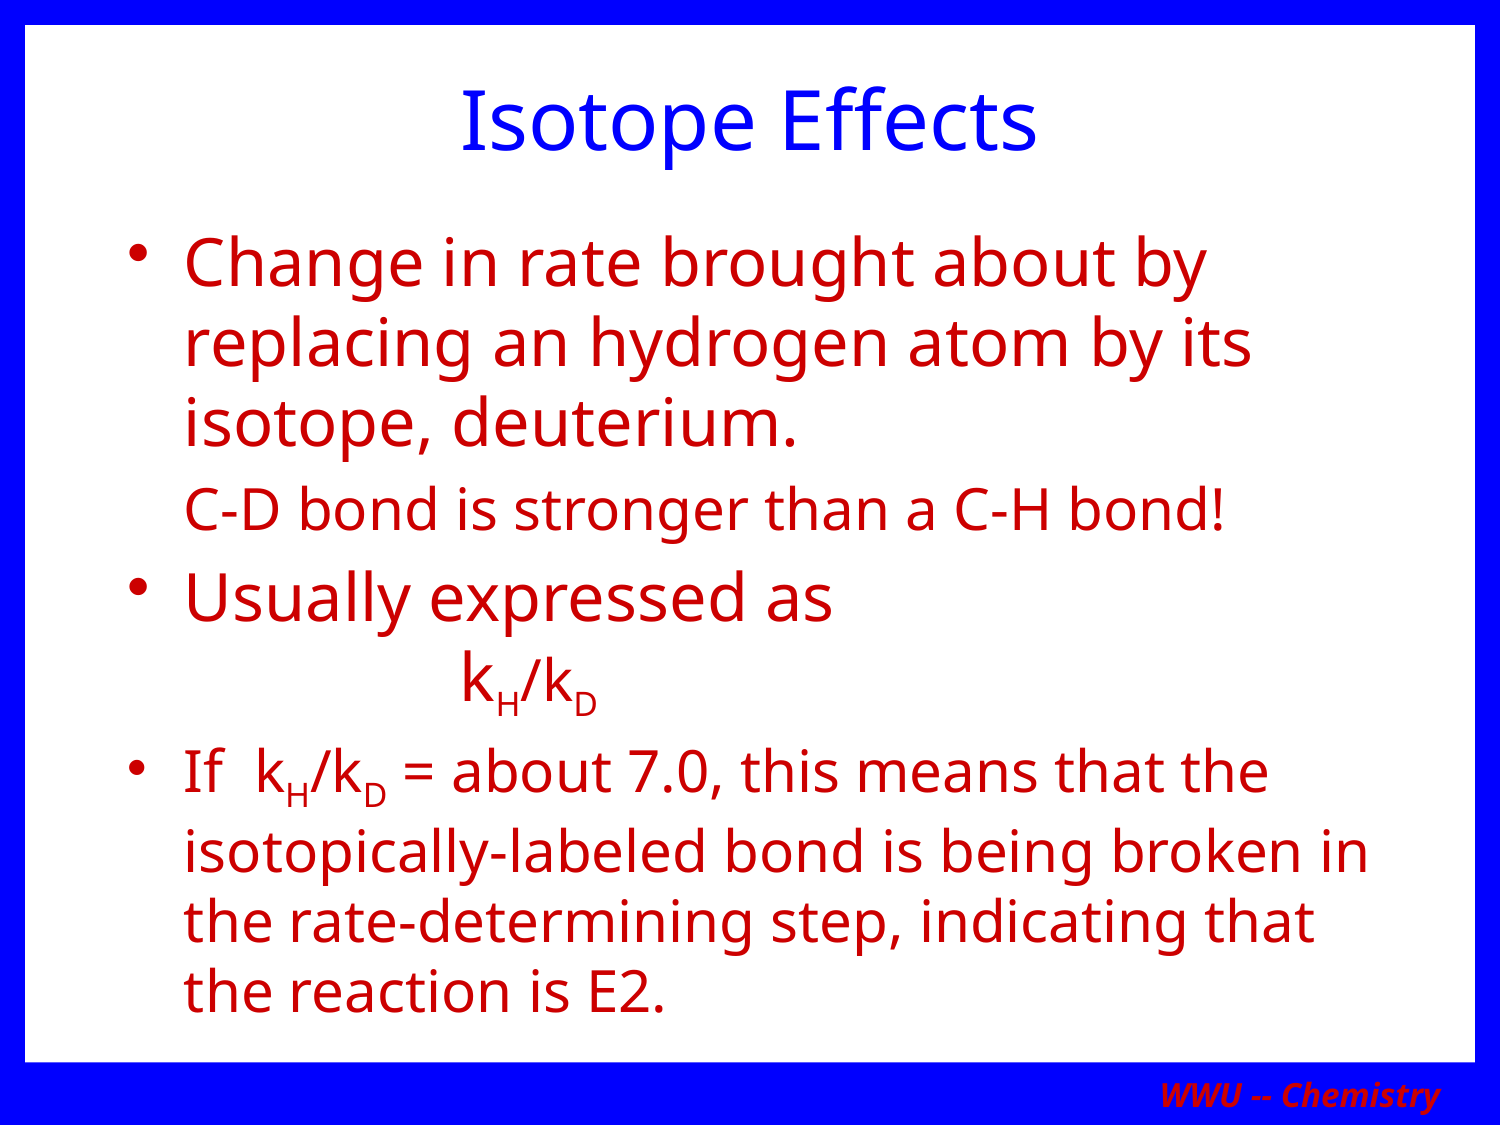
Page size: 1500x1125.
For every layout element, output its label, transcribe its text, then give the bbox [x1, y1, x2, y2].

list Change in rate brought about by replacing an hydrogen atom by its isotope, deuterium. C-D bond is stronger than a C-H bond! Usually expressed as kH/kD If kH/kD = about 7.0, this means that the isotopically-labeled bond is being broken in the rate-determining step, indicating that the reaction is E2. [112, 212, 1388, 951]
footer WWU -- Chemistry [1062, 1066, 1500, 1125]
title Isotope Effects [112, 49, 1388, 176]
